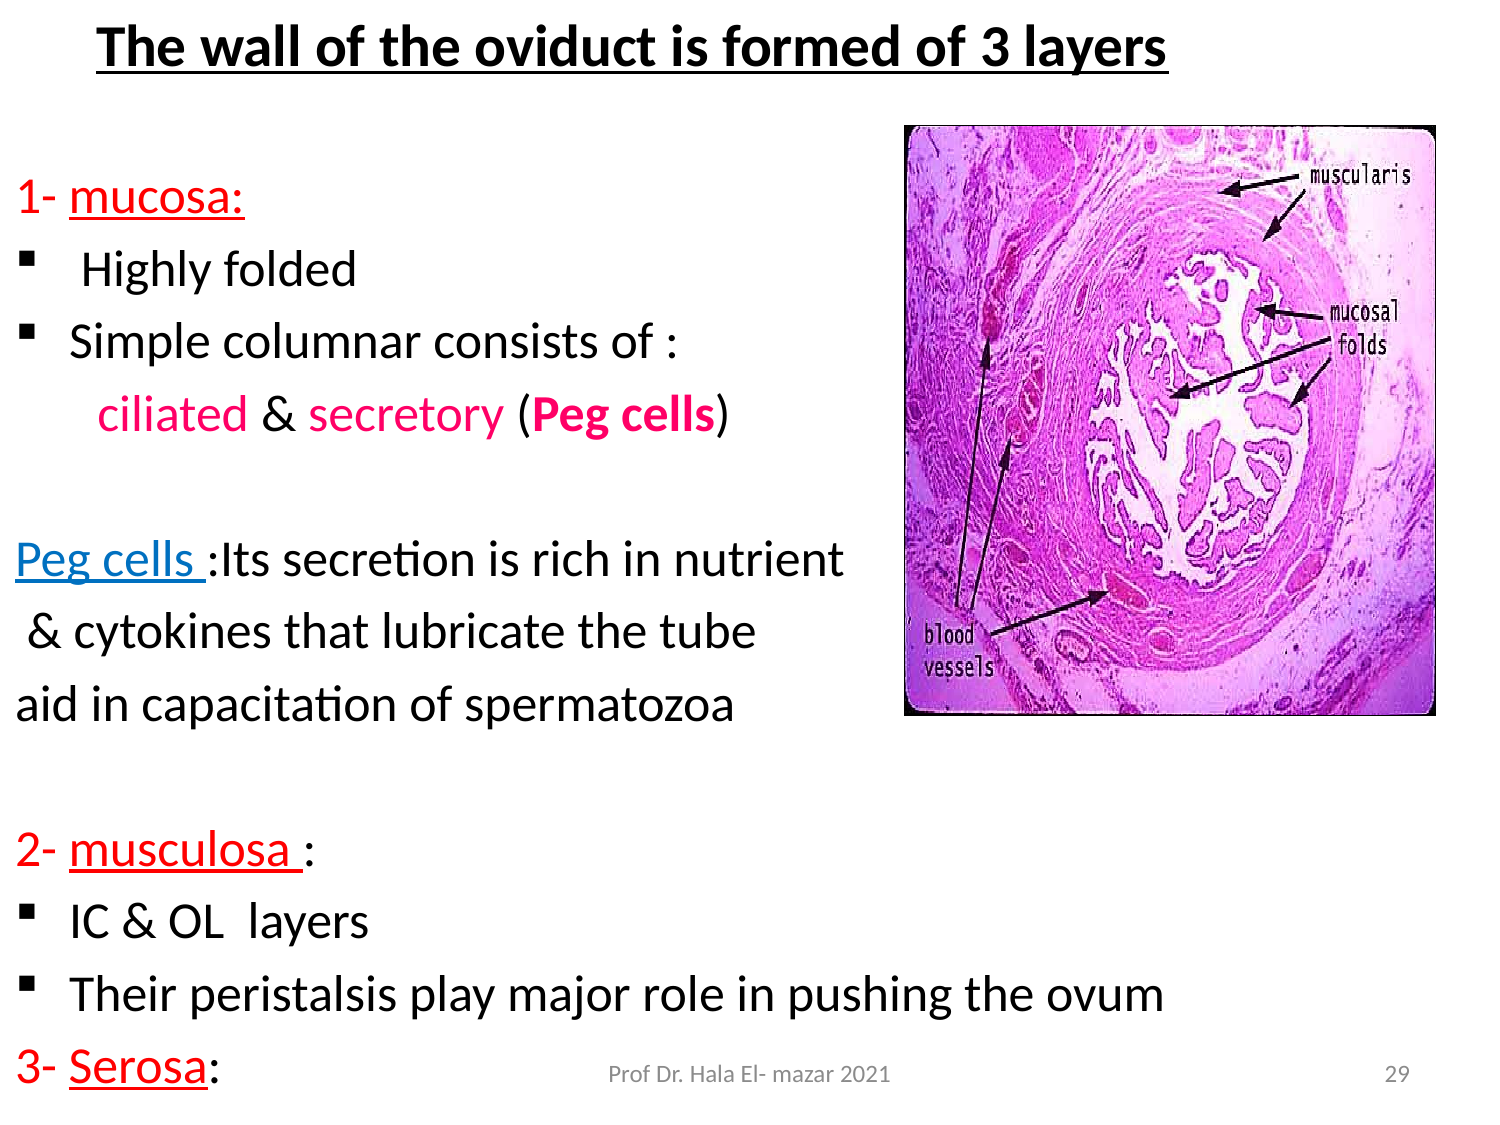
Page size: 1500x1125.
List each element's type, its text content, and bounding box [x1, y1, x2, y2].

picture [903, 125, 1436, 717]
slide_number 29 [1074, 1042, 1425, 1103]
footer Prof Dr. Hala El- mazar 2021 [512, 1042, 988, 1103]
list The wall of the oviduct is formed of 3 layers 1- mucosa: Highly folded Simple columnar consists of : ciliated & secretory (Peg cells) Peg cells :Its secretion is rich in nutrient & cytokines that lubricate the tube aid in capacitation of spermatozoa 2- musculosa : IC & OL layers Their peristalsis play major role in pushing the ovum 3- Serosa: [0, 0, 1483, 1106]
